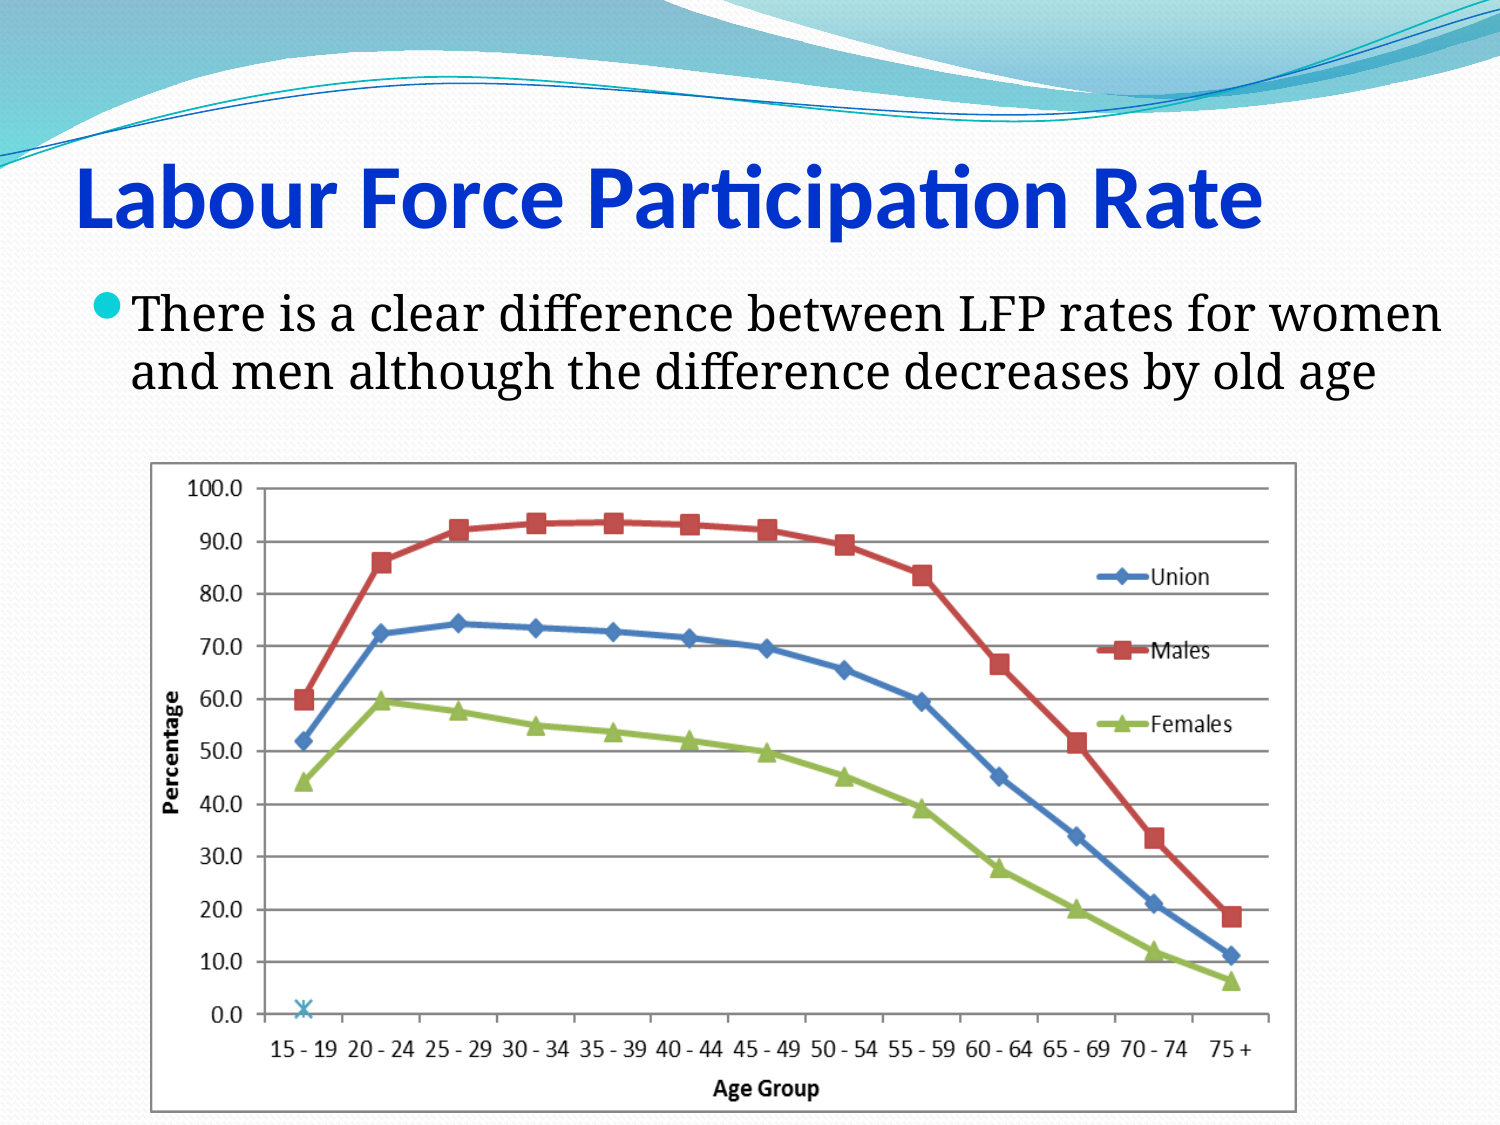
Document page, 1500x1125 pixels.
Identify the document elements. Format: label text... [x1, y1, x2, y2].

list There is a clear difference between LFP rates for women and men although the difference decreases by old age [75, 275, 1463, 425]
title Labour Force Participation Rate [75, 99, 1425, 247]
picture [149, 462, 1297, 1113]
